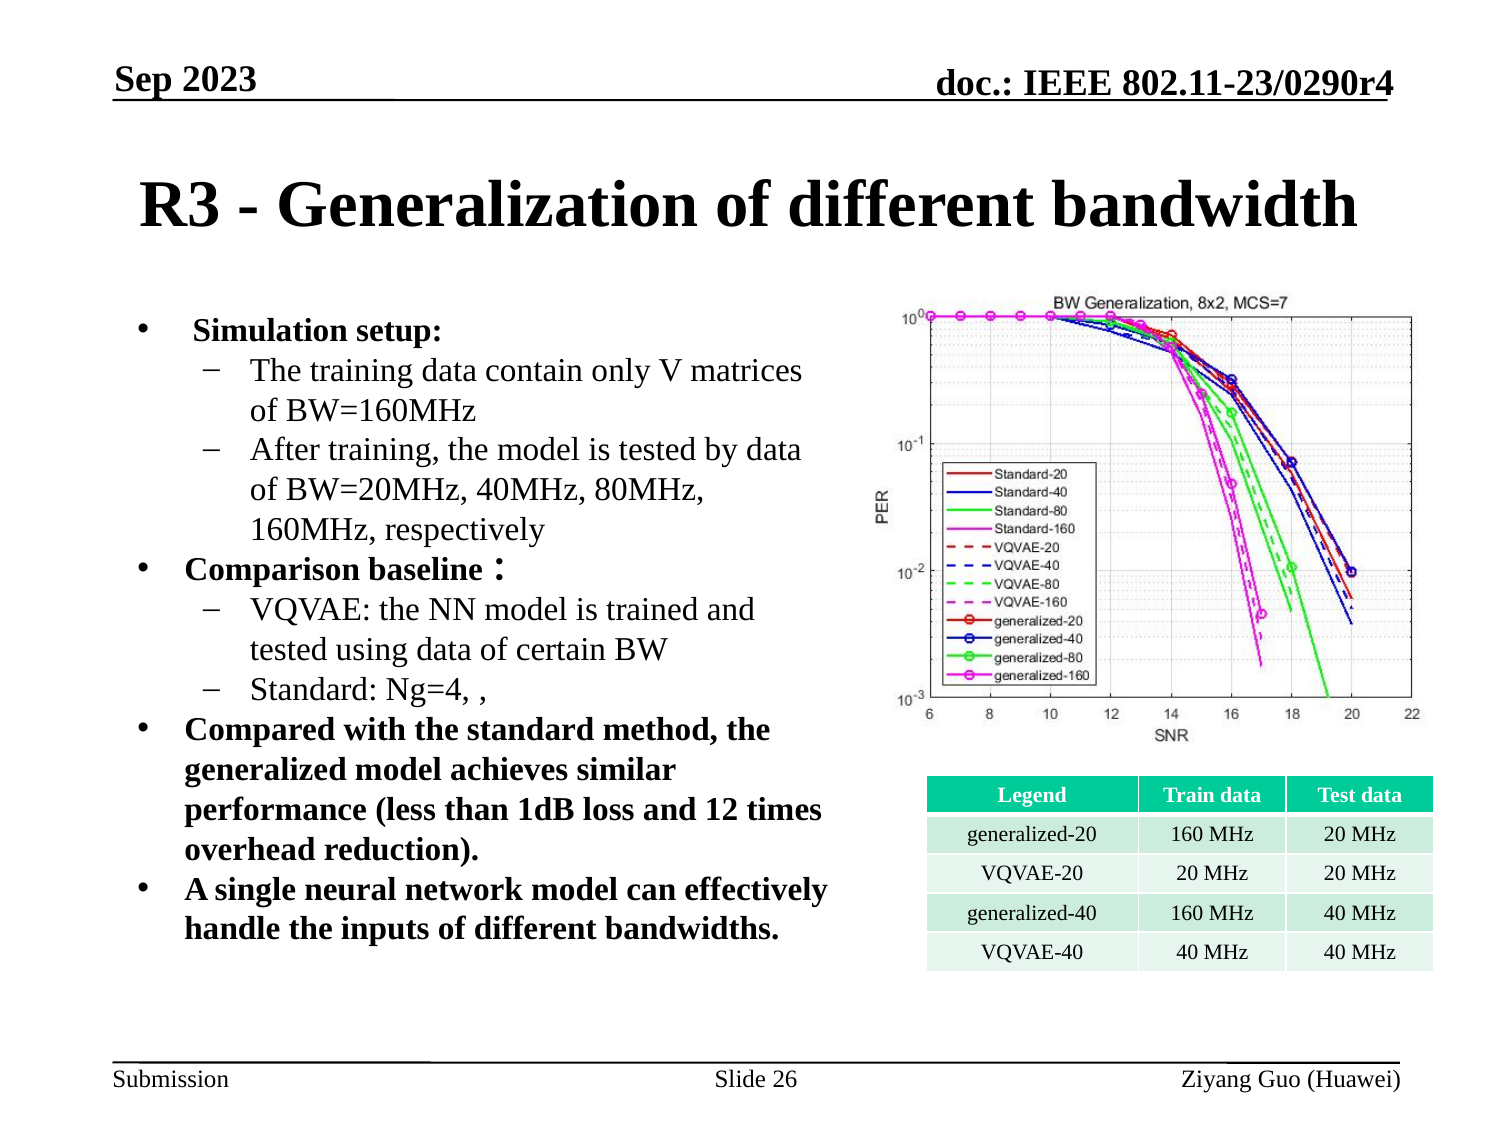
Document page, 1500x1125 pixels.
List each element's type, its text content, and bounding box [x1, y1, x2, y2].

table_header Train data [1139, 776, 1285, 812]
table_cell 20 MHz [1287, 817, 1433, 853]
table_header Test data [1287, 776, 1433, 812]
table_cell 160 MHz [1139, 894, 1285, 931]
table_header Legend [927, 776, 1138, 812]
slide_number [114, 54, 423, 100]
table_cell 20 MHz [1139, 855, 1285, 892]
table_cell VQVAE-20 [927, 855, 1138, 892]
table_cell 40 MHz [1287, 894, 1433, 931]
title R3 - Generalization of different bandwidth [112, 112, 1388, 288]
table_cell 40 MHz [1139, 933, 1285, 971]
table_cell generalized-20 [927, 817, 1138, 853]
picture [848, 281, 1472, 749]
slide_number Slide 26 [712, 1061, 800, 1123]
table_cell VQVAE-40 [927, 933, 1138, 971]
table_cell 160 MHz [1139, 817, 1285, 853]
table_cell generalized-40 [927, 894, 1138, 931]
footer Ziyang Guo (Huawei) [878, 1061, 1402, 1093]
table_cell 40 MHz [1287, 933, 1433, 971]
table_cell 20 MHz [1287, 855, 1433, 892]
